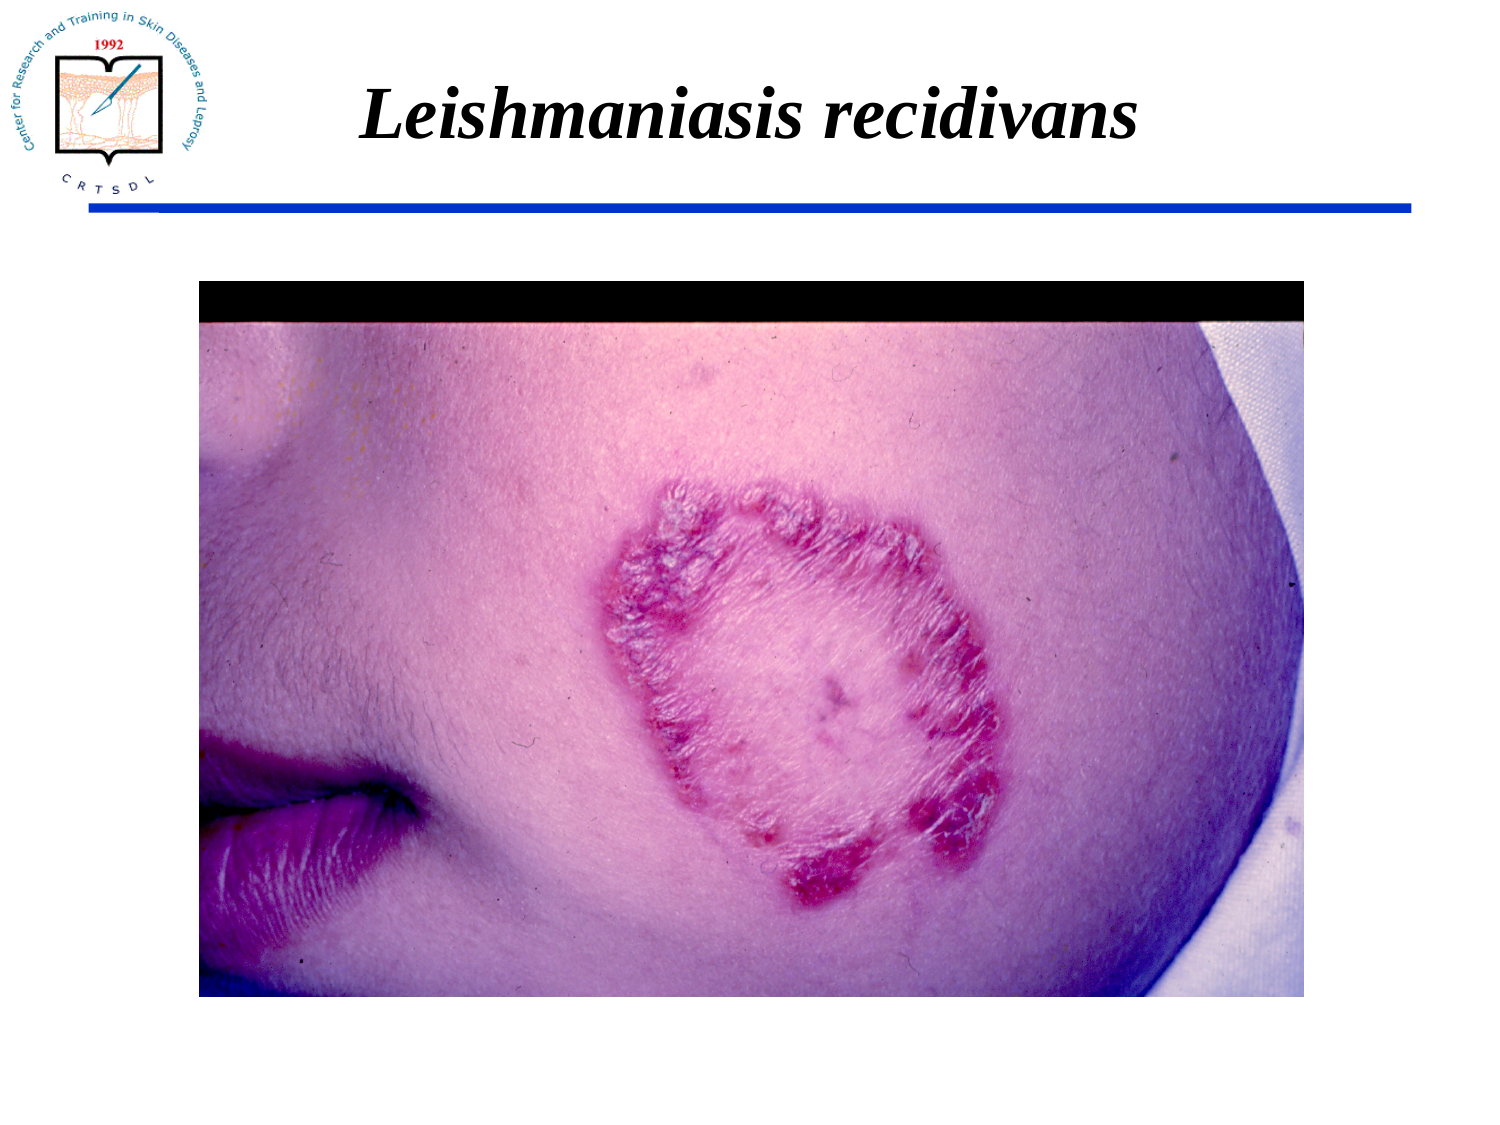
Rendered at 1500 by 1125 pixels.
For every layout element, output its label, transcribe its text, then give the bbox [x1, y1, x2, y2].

title Leishmaniasis recidivans [74, 44, 1426, 173]
picture [11, 11, 207, 194]
picture [198, 281, 1304, 997]
